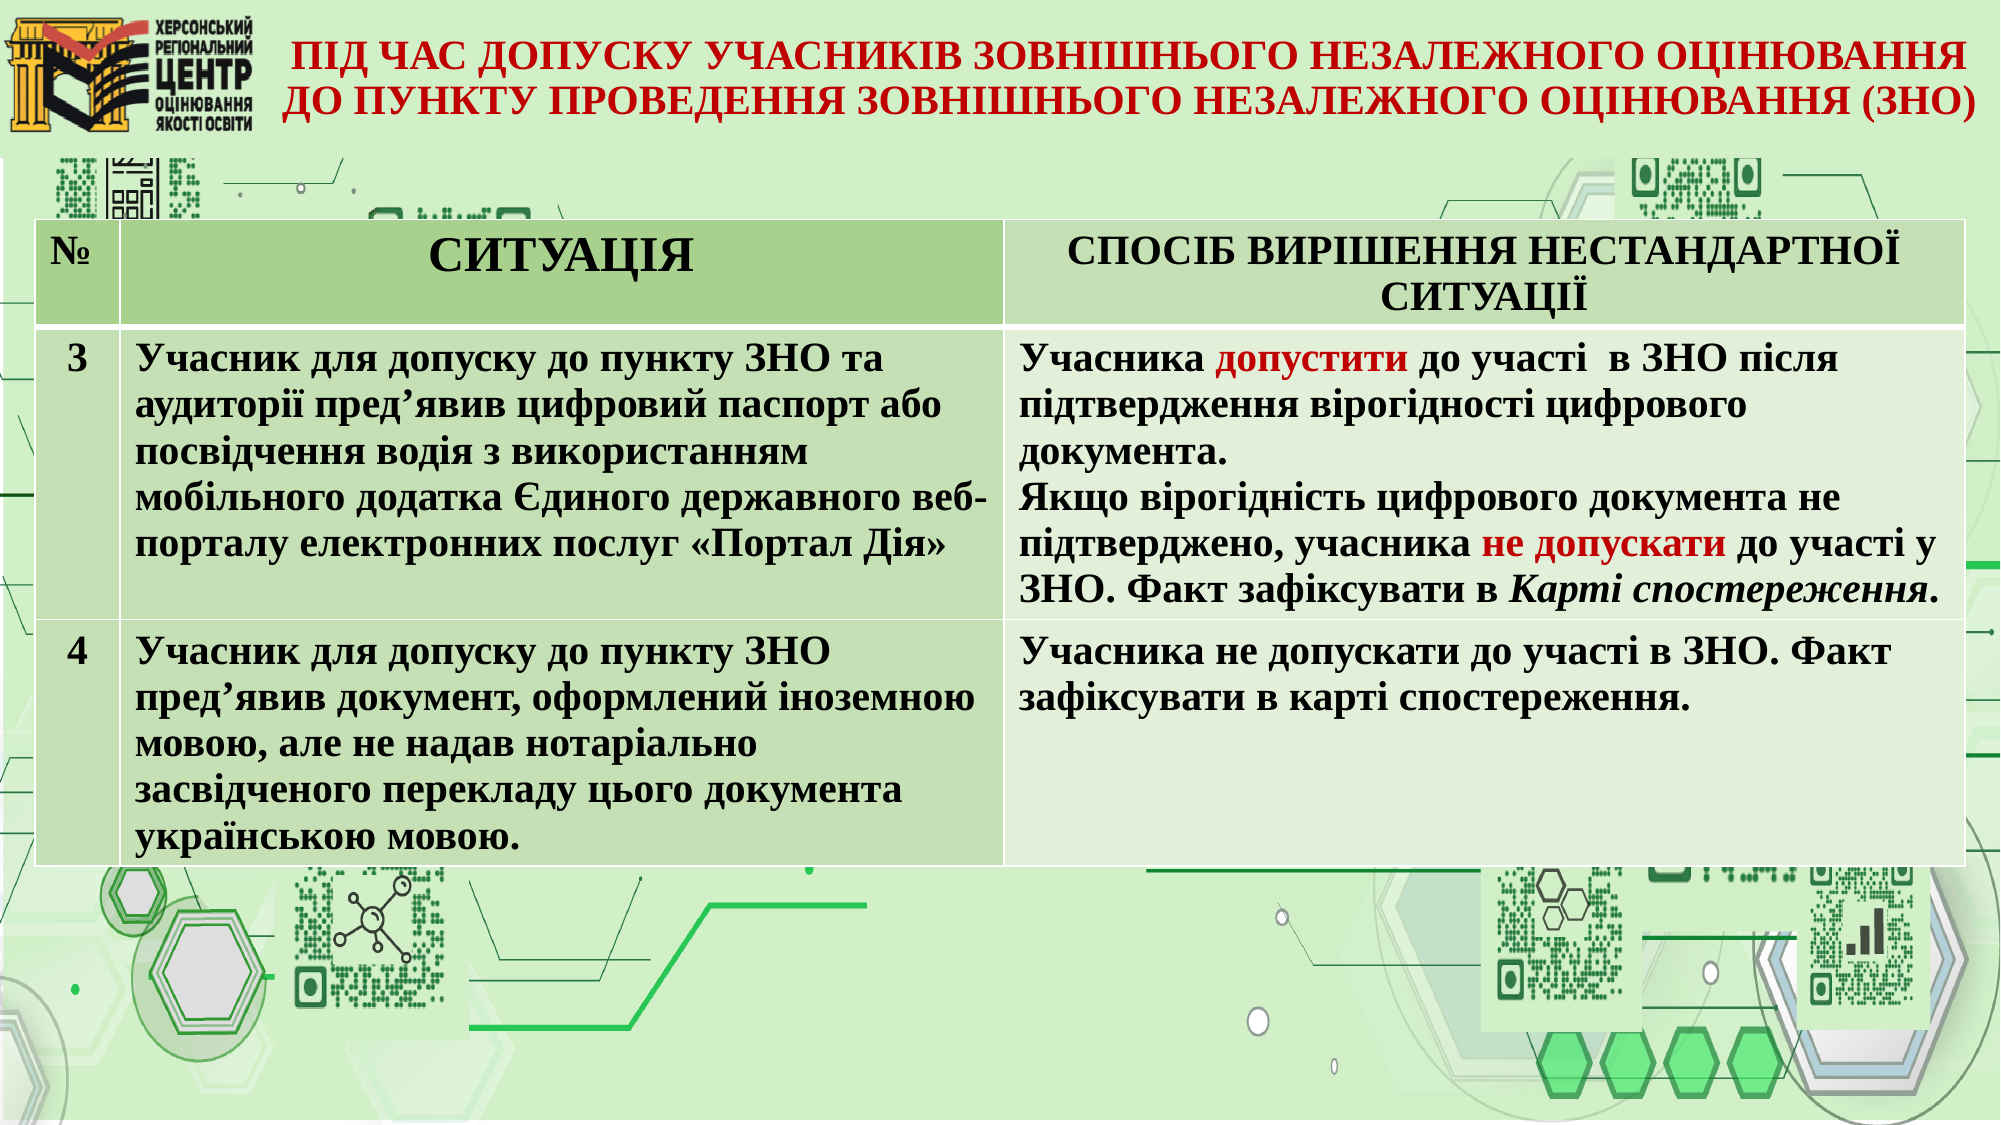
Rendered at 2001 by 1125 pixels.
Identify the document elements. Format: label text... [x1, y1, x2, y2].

table_cell Учасник для допуску до пункту ЗНО пред’явив документ, оформлений іноземною мовою, але не надав нотаріально засвідченого перекладу цього документа українською мовою. [121, 620, 1003, 865]
table_cell 4 [36, 620, 119, 865]
table_cell Учасника допустити до участі в ЗНО після підтвердження вірогідності цифрового документа. Якщо вірогідність цифрового документа не підтверджено, учасника не допускати до участі у ЗНО. Факт зафіксувати в Карті спостереження. [1005, 330, 1964, 619]
table_header СИТУАЦІЯ [121, 220, 1003, 324]
table_cell Учасник для допуску до пункту ЗНО та аудиторії пред’явив цифровий паспорт або посвідчення водія з використанням мобільного додатка Єдиного державного веб-порталу електронних послуг «Портал Дія» [121, 330, 1003, 619]
table_header СПОСІБ ВИРІШЕННЯ НЕСТАНДАРТНОЇ СИТУАЦІЇ [1005, 220, 1964, 324]
table_cell Учасника не допускати до участі в ЗНО. Факт зафіксувати в карті спостереження. [1005, 620, 1964, 865]
table_header № [36, 220, 119, 324]
picture [0, 0, 2001, 1125]
table_cell 3 [36, 330, 119, 619]
title ПІД ЧАС ДОПУСКУ УЧАСНИКІВ ЗОВНІШНЬОГО НЕЗАЛЕЖНОГО ОЦІНЮВАННЯ ДО ПУНКТУ ПРОВЕДЕННЯ ЗОВНІШНЬОГО НЕЗАЛЕЖНОГО ОЦІНЮВАННЯ (ЗНО) [259, 0, 2000, 158]
